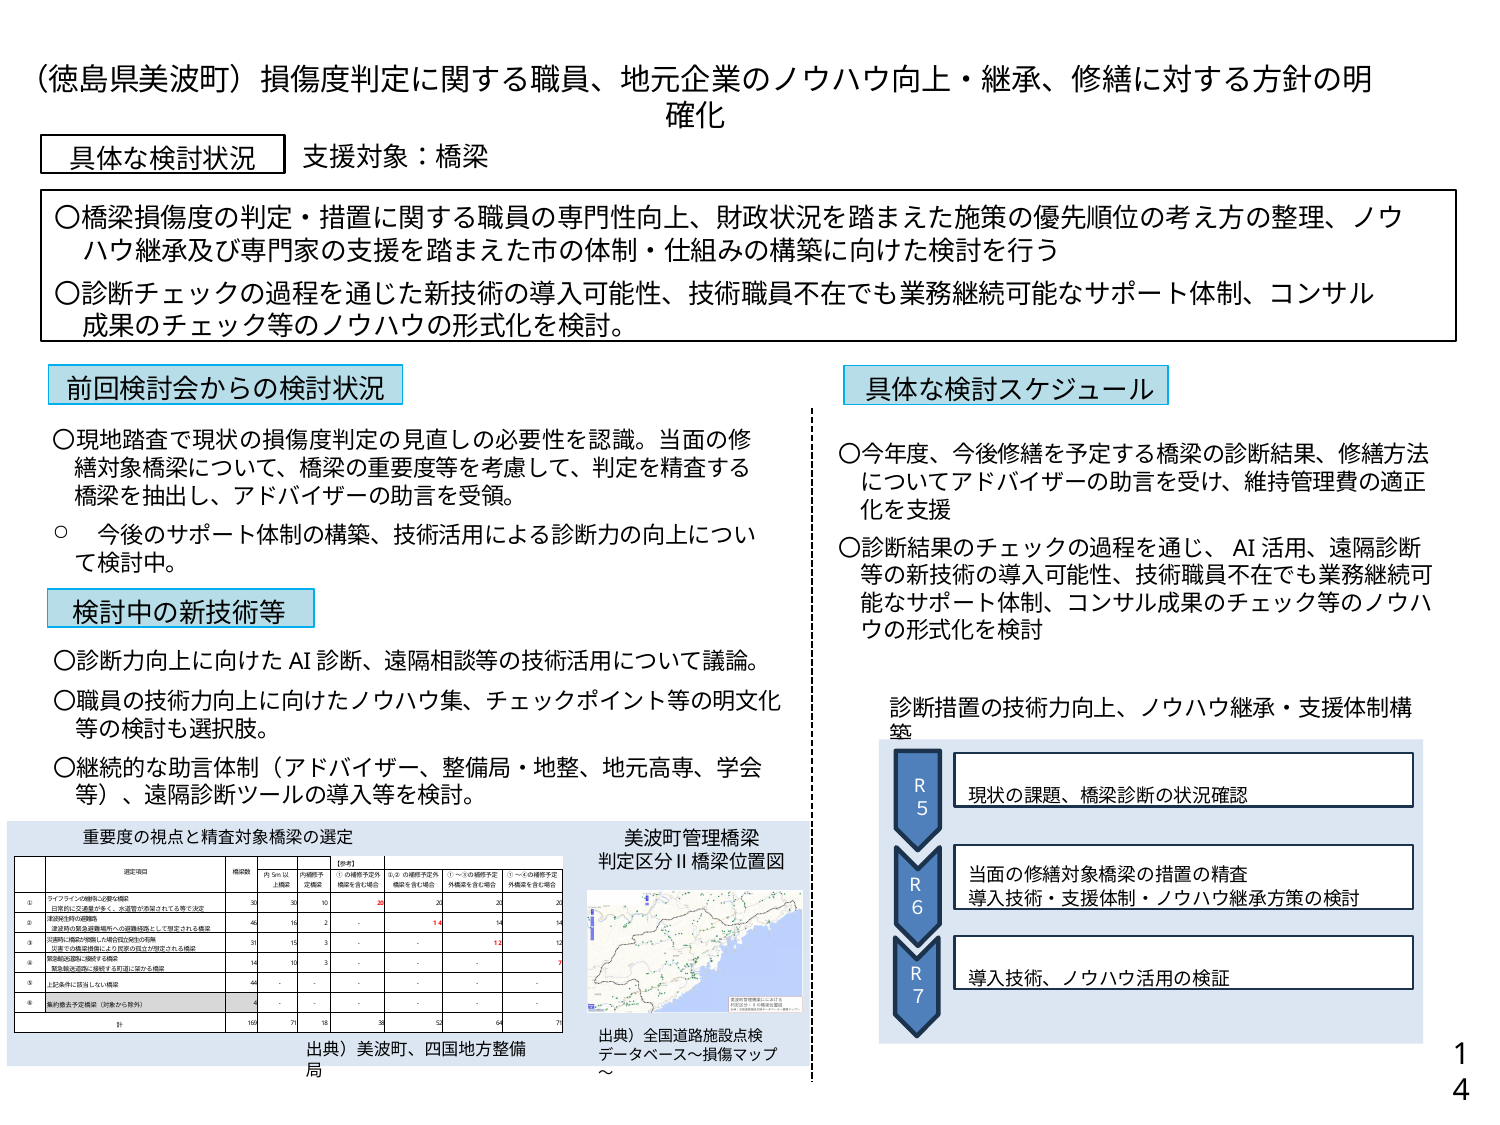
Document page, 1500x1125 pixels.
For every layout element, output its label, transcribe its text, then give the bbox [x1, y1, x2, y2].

text_box 14 [1450, 1032, 1486, 1107]
text_box 前回検討会からの検討状況 [48, 365, 403, 404]
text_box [6, 406, 813, 1083]
title （徳島県美波町）損傷度判定に関する職員、地元企業のノウハウ向上・継承、修繕に対する方針の明確化 [12, 57, 1377, 248]
text_box 〇橋梁損傷度の判定・措置に関する職員の専門性向上、財政状況を踏まえた施策の優先順位の考え方の整理、ノウハウ継承及び専門家の支援を踏まえた市の体制・仕組みの構築に向けた検討を行う 〇診断チェックの過程を通じた新技術の導入可能性、技術職員不在でも業務継続可能なサポート体制、コンサル成果のチェック等のノウハウの形式化を検討。 [41, 190, 1457, 342]
text_box [878, 1007, 1424, 1044]
picture [587, 890, 803, 1013]
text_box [893, 748, 942, 1039]
text_box 診断措置の技術力向上、ノウハウ継承・支援体制構築 [887, 691, 1417, 739]
text_box R ５ R ６ R ７ [878, 739, 1424, 1007]
text_box 具体な検討スケジュール [843, 365, 1168, 405]
text_box 〇今年度、今後修繕を予定する橋梁の診断結果、修繕方法についてアドバイザーの助言を受け、維持管理費の適正化を支援 〇診断結果のチェックの過程を通じ、AI活用、遠隔診断等の新技術の導入可能性、技術職員不在でも業務継続可能なサポート体制、コンサル成果のチェック等のノウハウの形式化を検討 [836, 438, 1442, 645]
text_box 支援対象：橋梁 [301, 137, 588, 172]
text_box 具体な検討状況 [40, 134, 285, 174]
